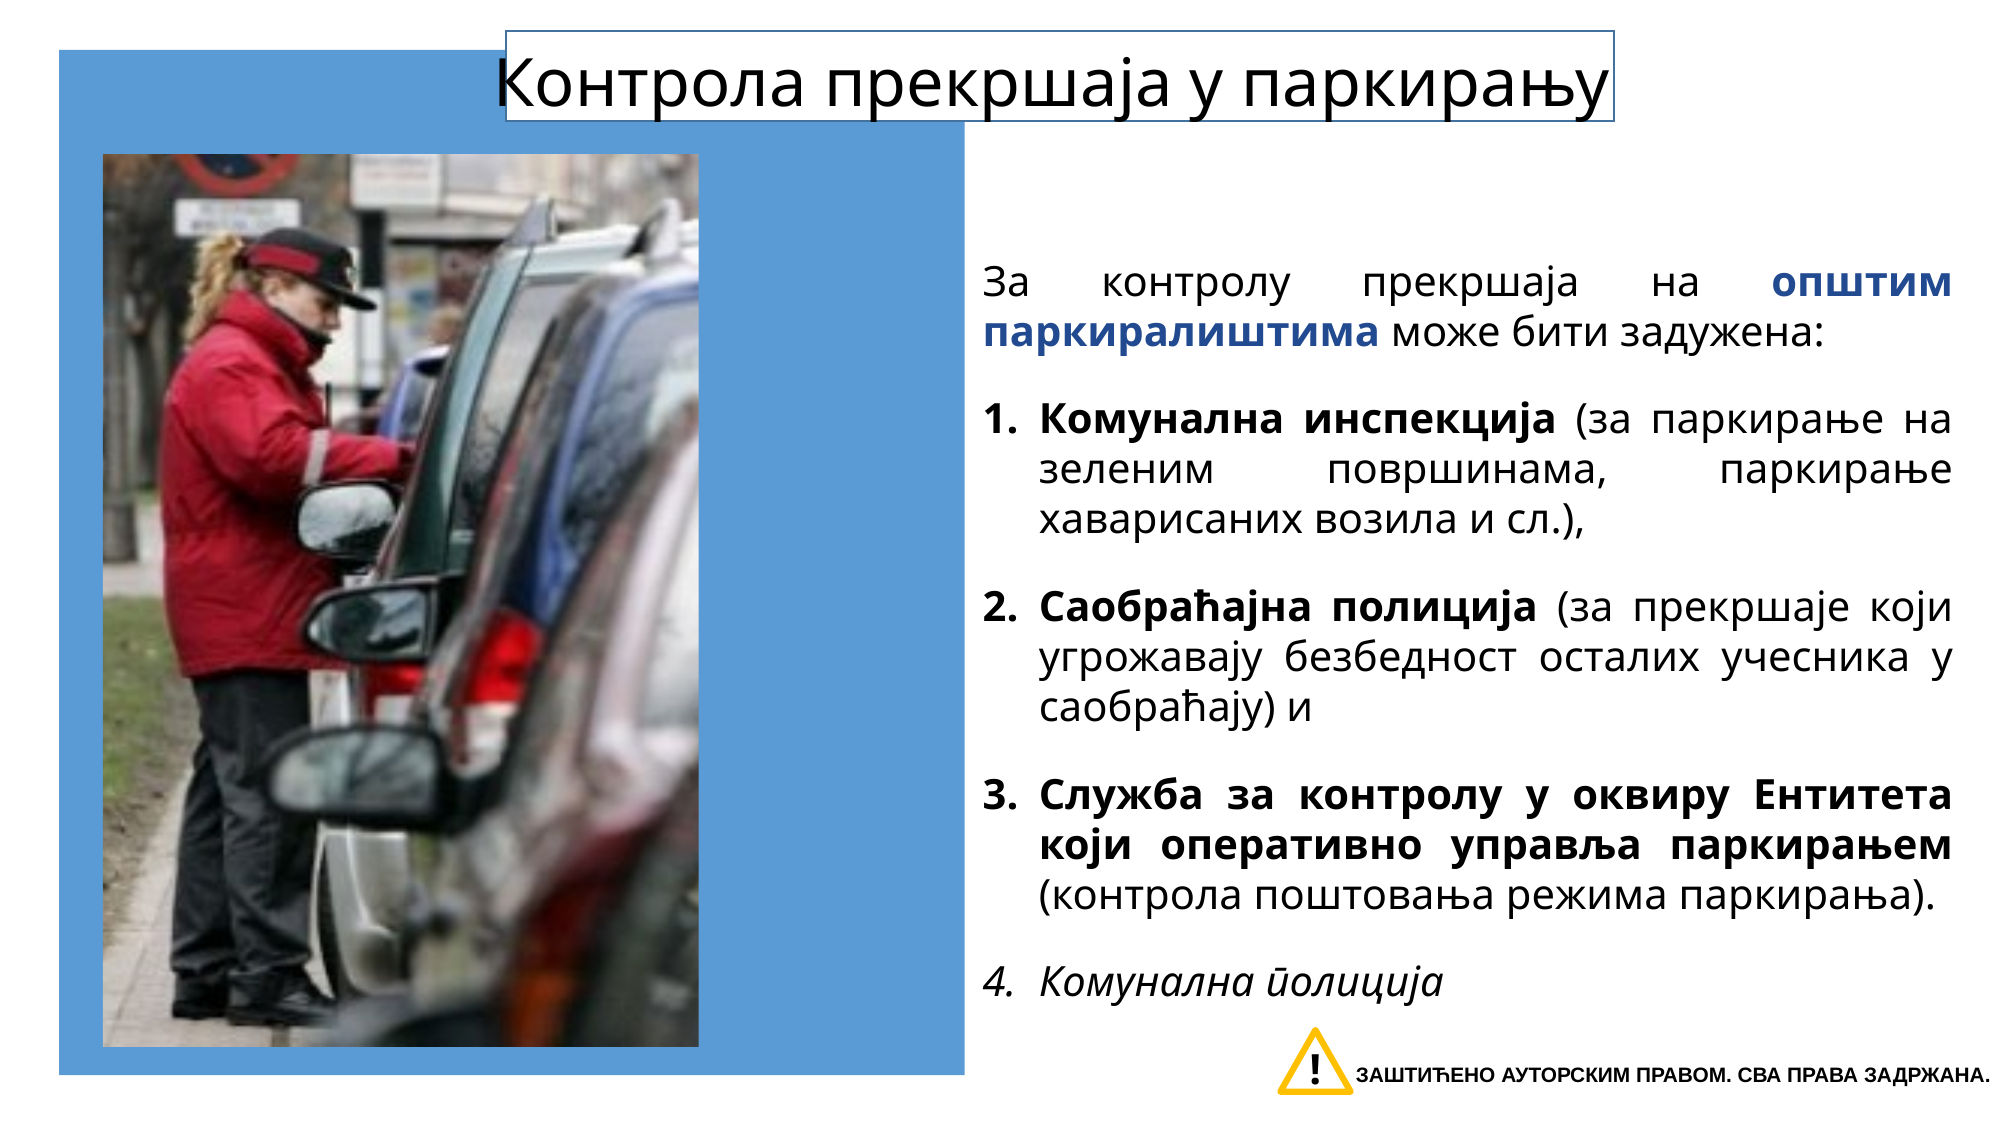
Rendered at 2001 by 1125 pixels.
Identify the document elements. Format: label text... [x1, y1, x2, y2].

picture [102, 154, 699, 1047]
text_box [1280, 1030, 1351, 1096]
text_box За контролу прекршаја на општим паркиралиштима може бити задужена: Комунална инспекција (за паркирање на зеленим површинама, паркирање хаварисаних возила и сл.), Саобраћајна полиција (за прекршаје који угрожавају безбедност осталих учесника у саобраћају) и Служба за контролу у оквиру Ентитета који оперативно управља паркирањем (контрола поштовања режима паркирања). Комунална полиција [967, 247, 1968, 1013]
text_box ЗАШТИЋЕНО АУТОРСКИМ ПРАВОМ. СВА ПРАВА ЗАДРЖАНА. [1341, 1054, 2000, 1125]
text_box Контрола прекршаја у паркирању [478, 32, 1642, 128]
